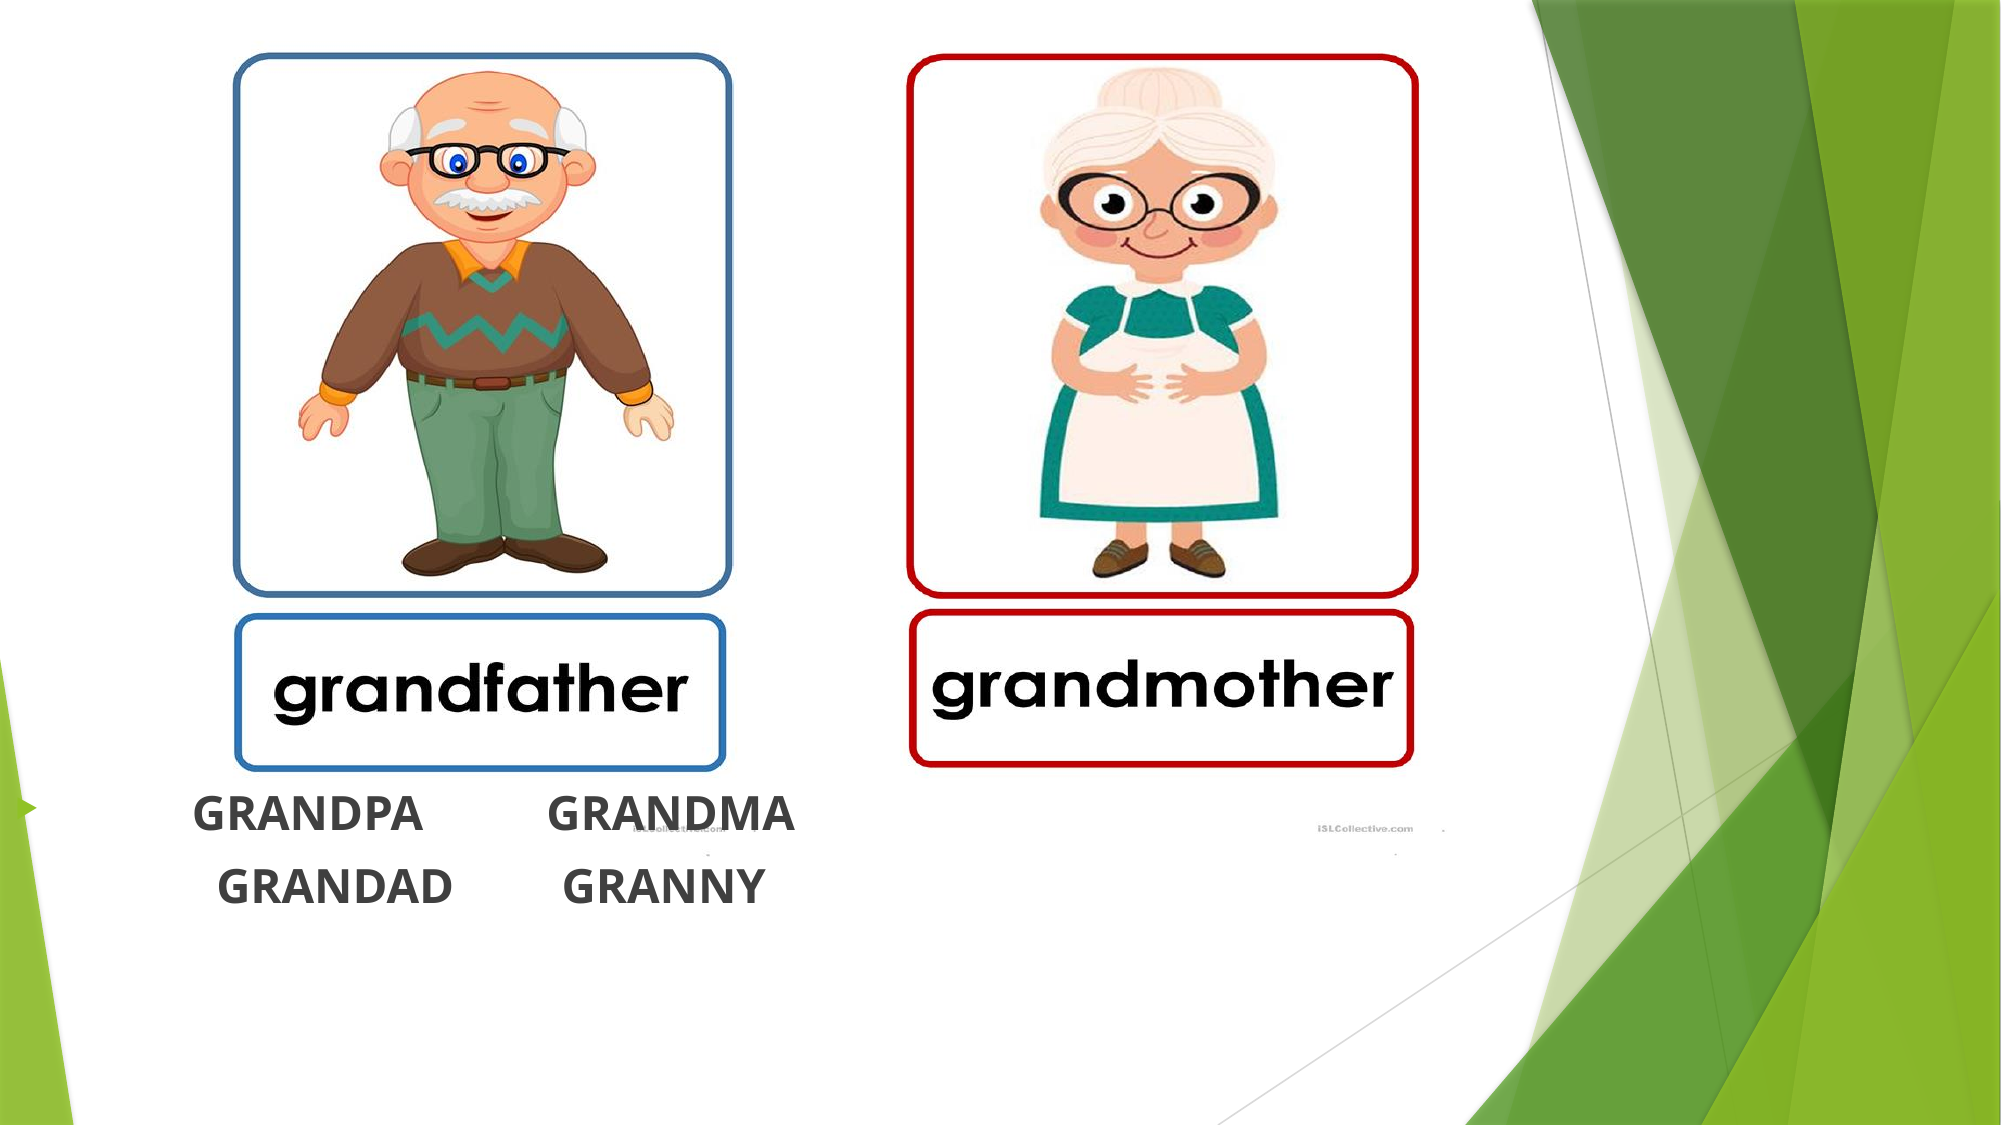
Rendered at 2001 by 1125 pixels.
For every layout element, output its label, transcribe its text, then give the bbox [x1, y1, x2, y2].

picture [198, 25, 760, 858]
picture [871, 25, 1447, 858]
list GRANDPA GRANDMA GRANDAD GRANNY [0, 776, 1411, 992]
